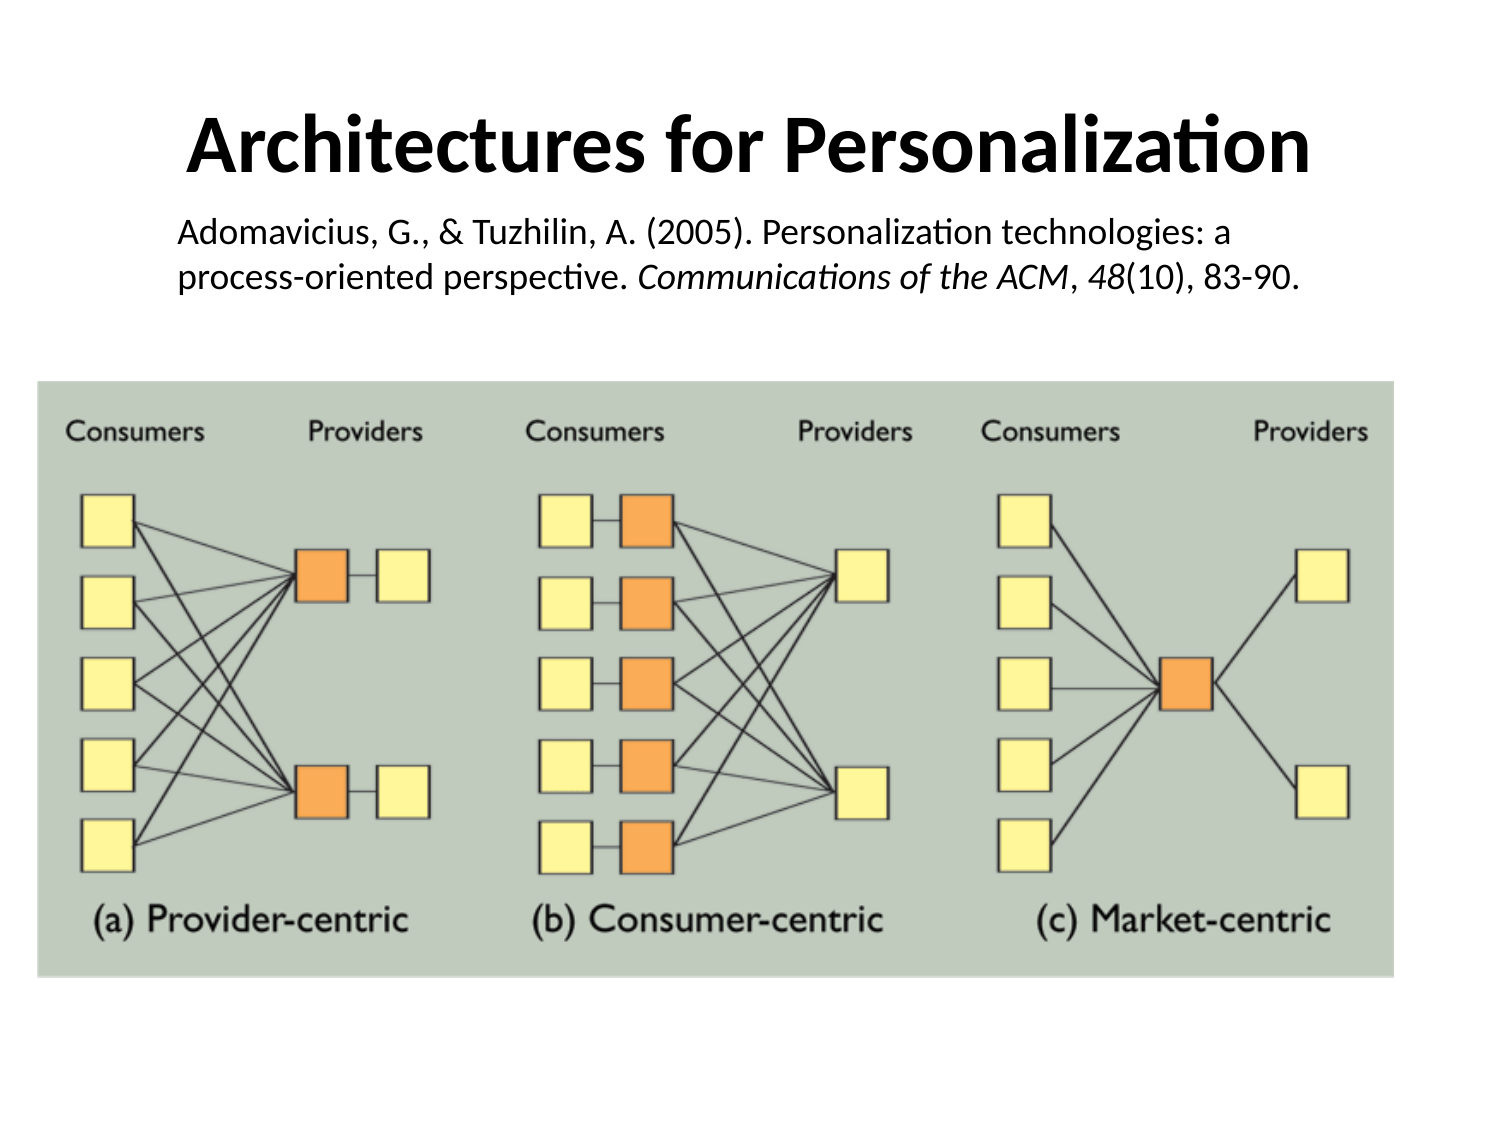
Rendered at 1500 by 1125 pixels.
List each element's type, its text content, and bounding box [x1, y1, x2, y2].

text_box Adomavicius, G., & Tuzhilin, A. (2005). Personalization technologies: a process-oriented perspective. Communications of the ACM, 48(10), 83-90. [162, 199, 1350, 305]
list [37, 381, 1394, 978]
title Architectures for Personalization [75, 45, 1425, 233]
